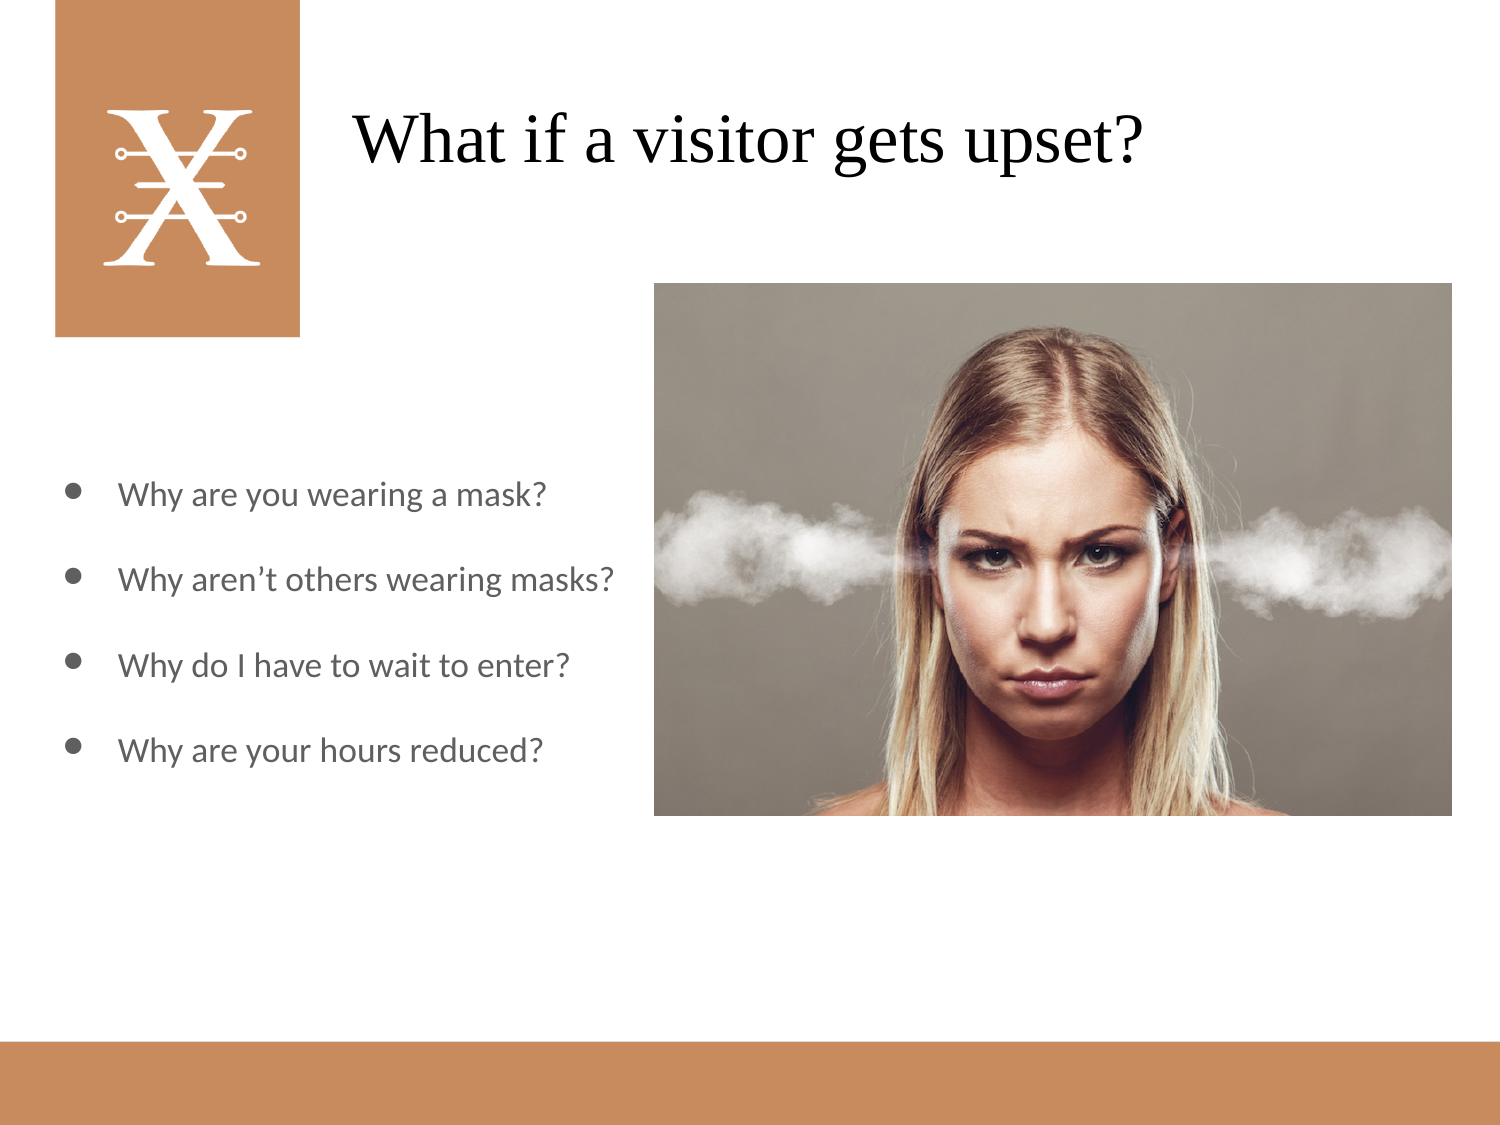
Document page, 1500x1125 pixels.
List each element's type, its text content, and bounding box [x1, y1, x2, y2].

picture [0, 0, 1500, 1125]
text_box [102, 794, 1398, 1025]
title What if a visitor gets upset? [337, 30, 1399, 248]
text_box Why are you wearing a mask? Why aren’t others wearing masks? Why do I have to wait to enter? Why are your hours reduced? [27, 413, 648, 685]
